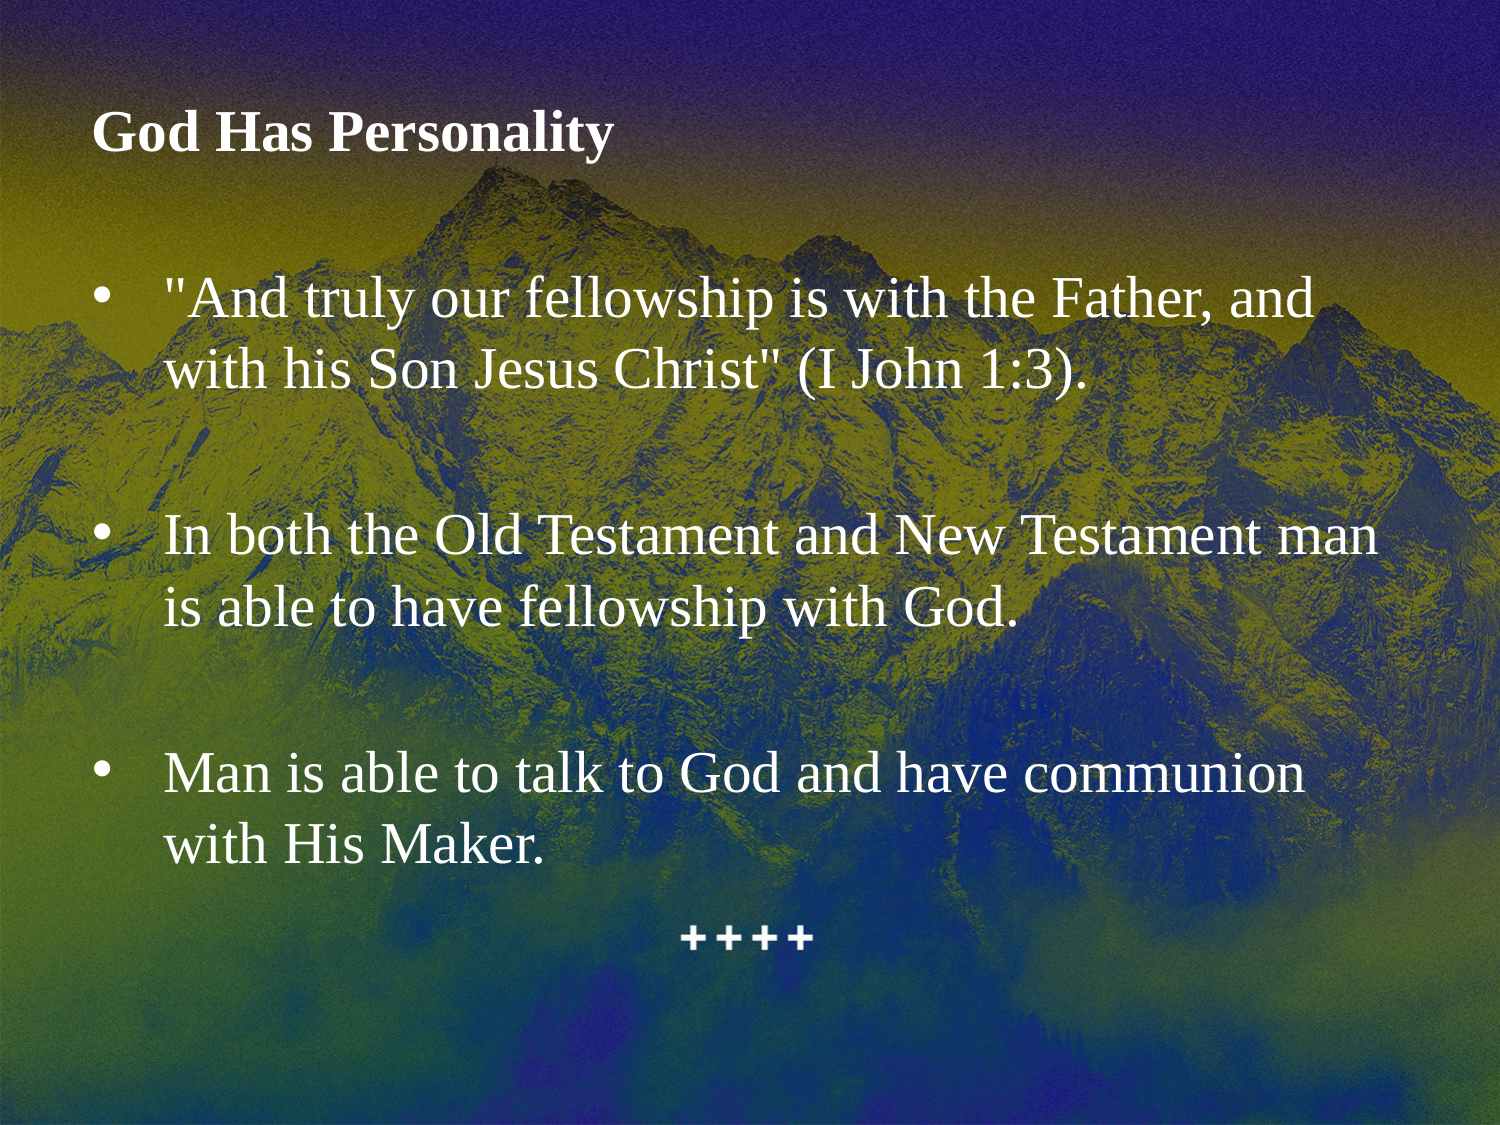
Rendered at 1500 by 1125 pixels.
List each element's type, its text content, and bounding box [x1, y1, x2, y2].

picture [0, 0, 1500, 1125]
list God Has Personality "And truly our fellowship is with the Father, and with his Son Jesus Christ" (I John 1:3). In both the Old Testament and New Testament man is able to have fellowship with God. Man is able to talk to God and have communion with His Maker. [76, 84, 1424, 884]
